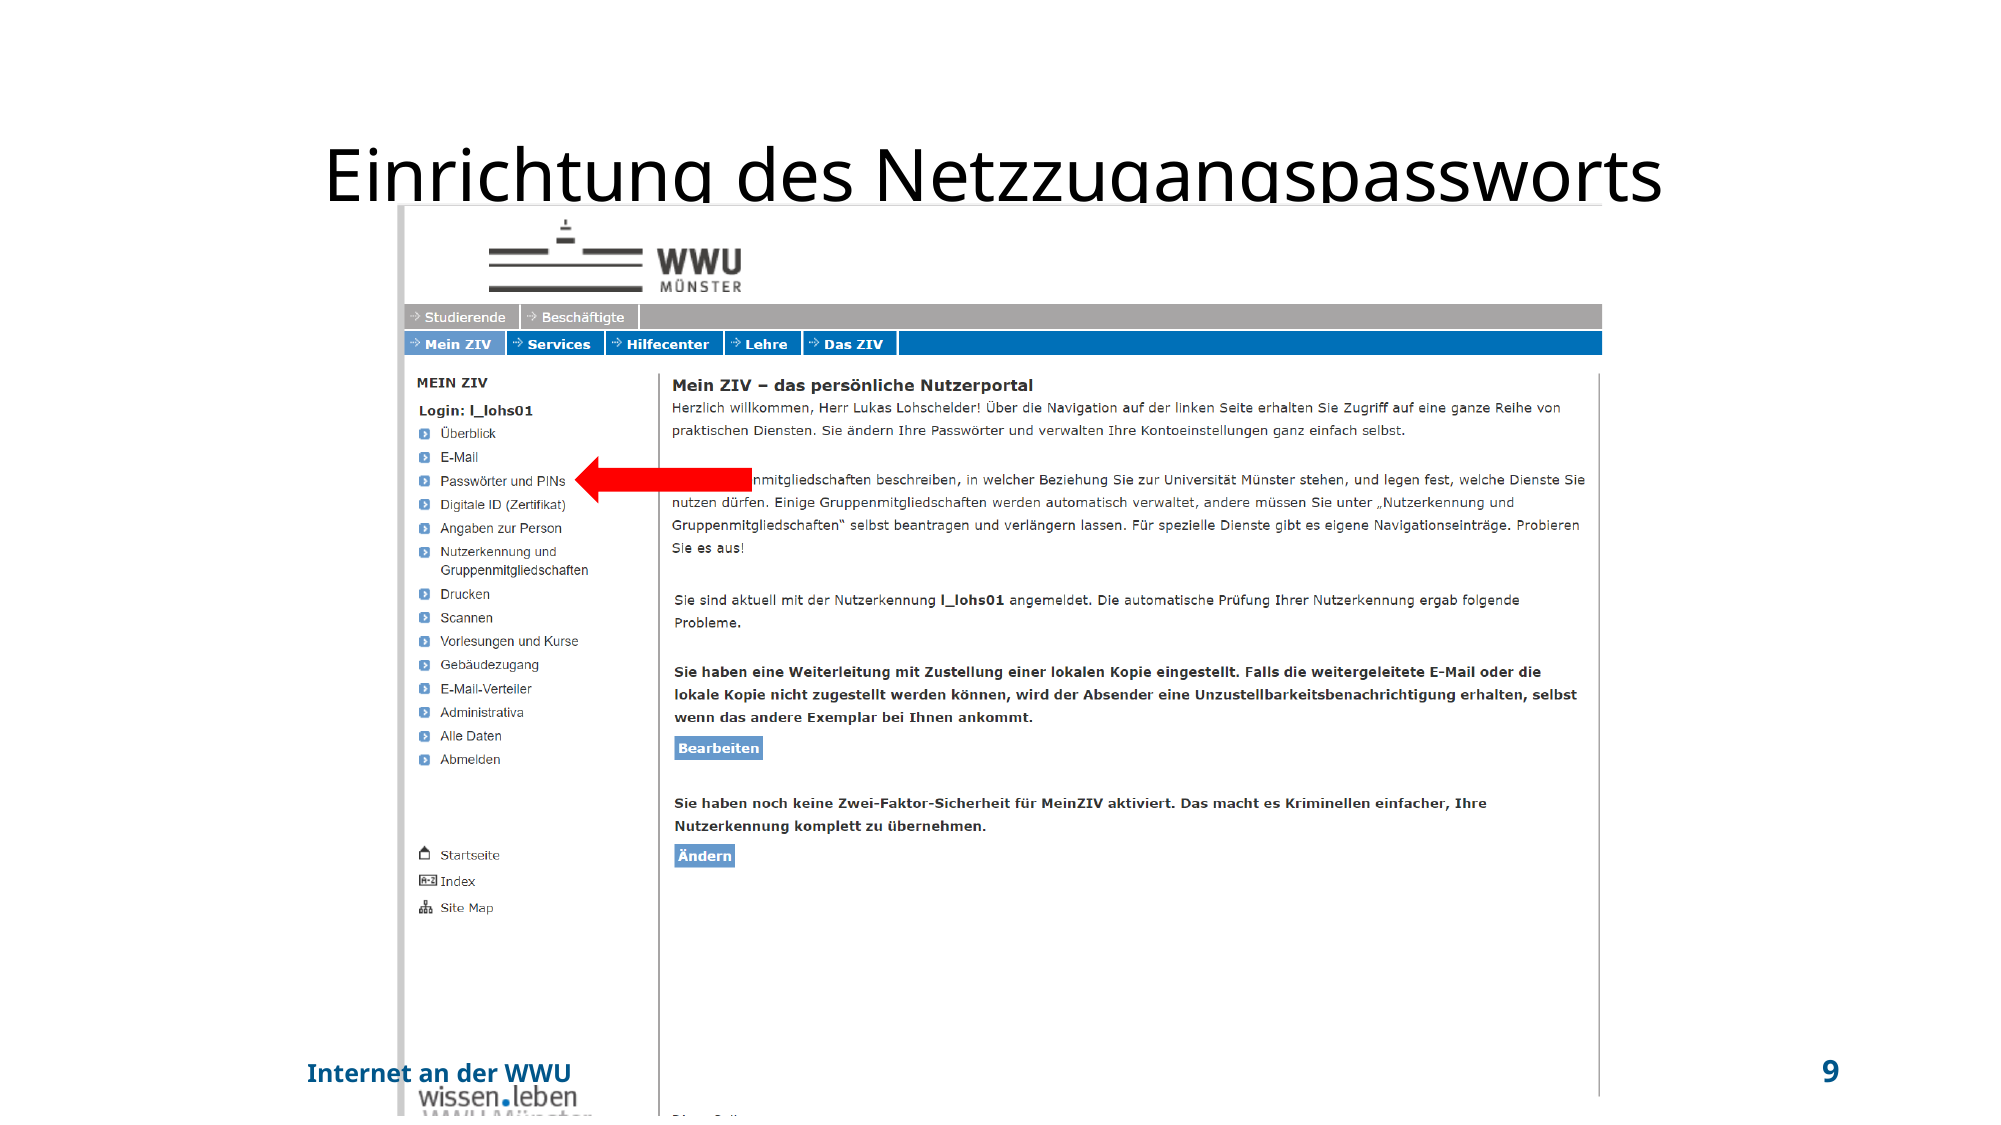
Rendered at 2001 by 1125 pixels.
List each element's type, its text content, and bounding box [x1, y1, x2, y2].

title Einrichtung des Netzzugangspassworts [308, 131, 1691, 226]
slide_number 9 [1603, 1042, 1863, 1103]
slide_number Internet an der WWU [137, 1042, 397, 1103]
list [397, 203, 1603, 1116]
